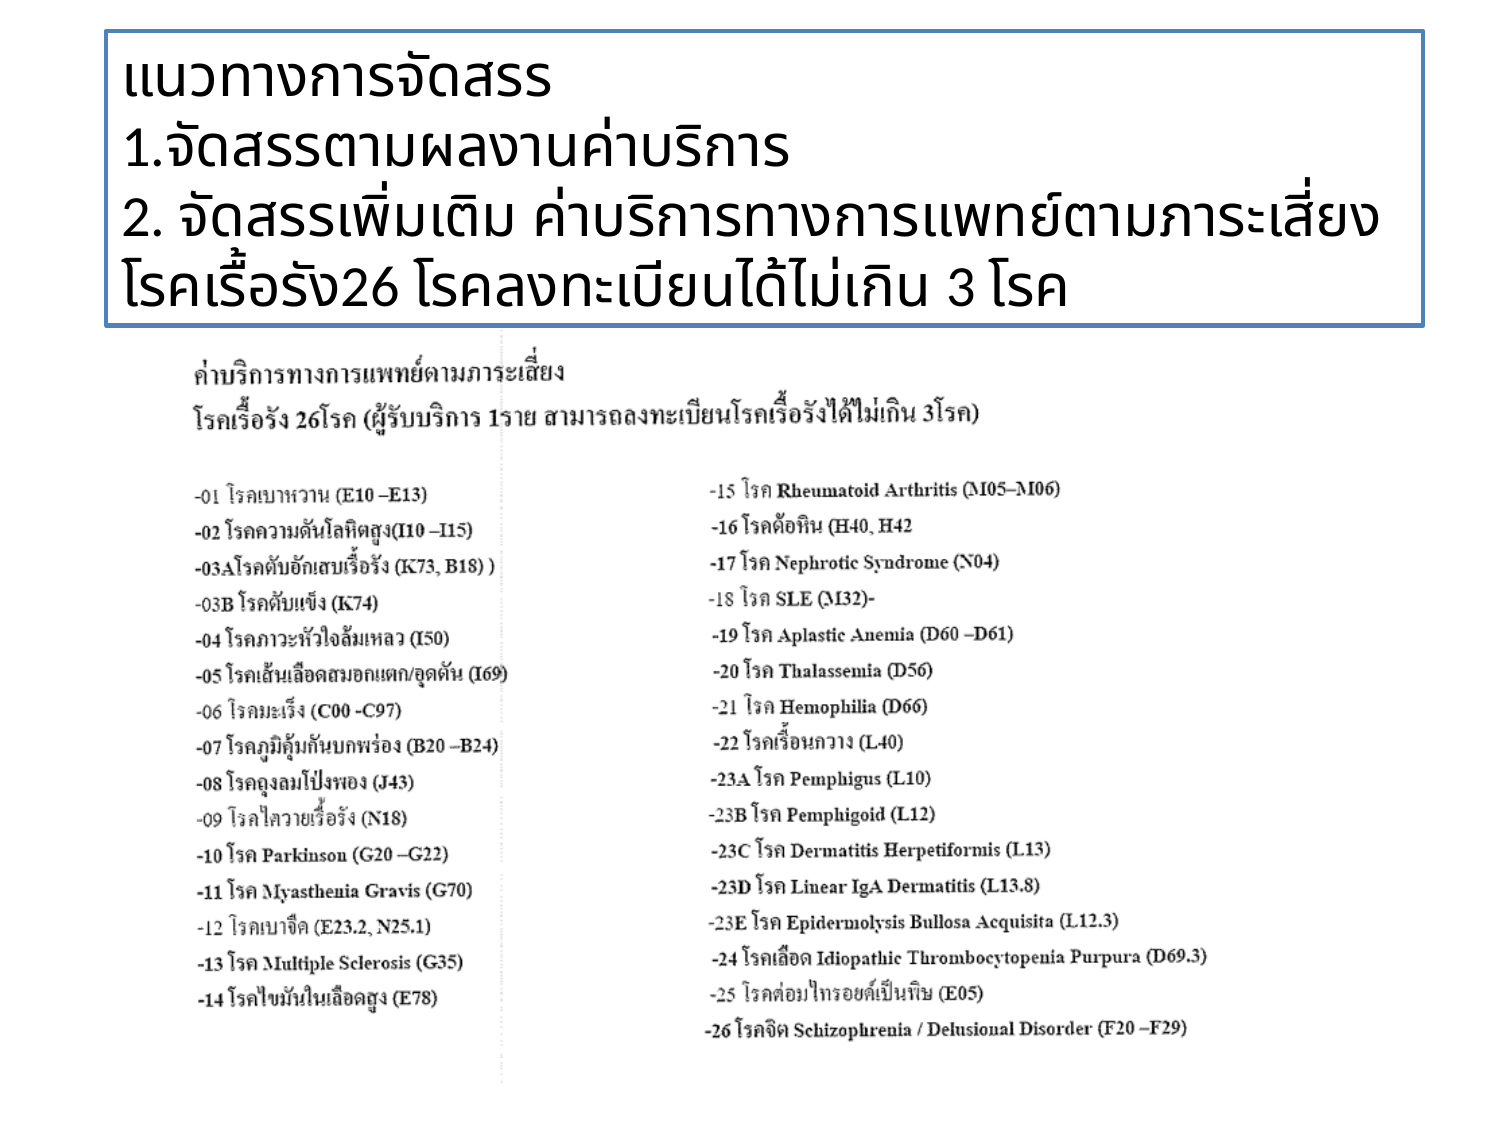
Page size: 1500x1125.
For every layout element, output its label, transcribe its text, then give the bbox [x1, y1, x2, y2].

picture [21, 290, 1424, 1085]
text_box แนวทางการจัดสรร 1.จัดสรรตามผลงานค่าบริการ 2. จัดสรรเพิ่มเติม ค่าบริการทางการแพทย์ตามภาระเสี่ยงโรคเรื้อรัง26 โรคลงทะเบียนได้ไม่เกิน 3 โรค [104, 29, 1425, 292]
